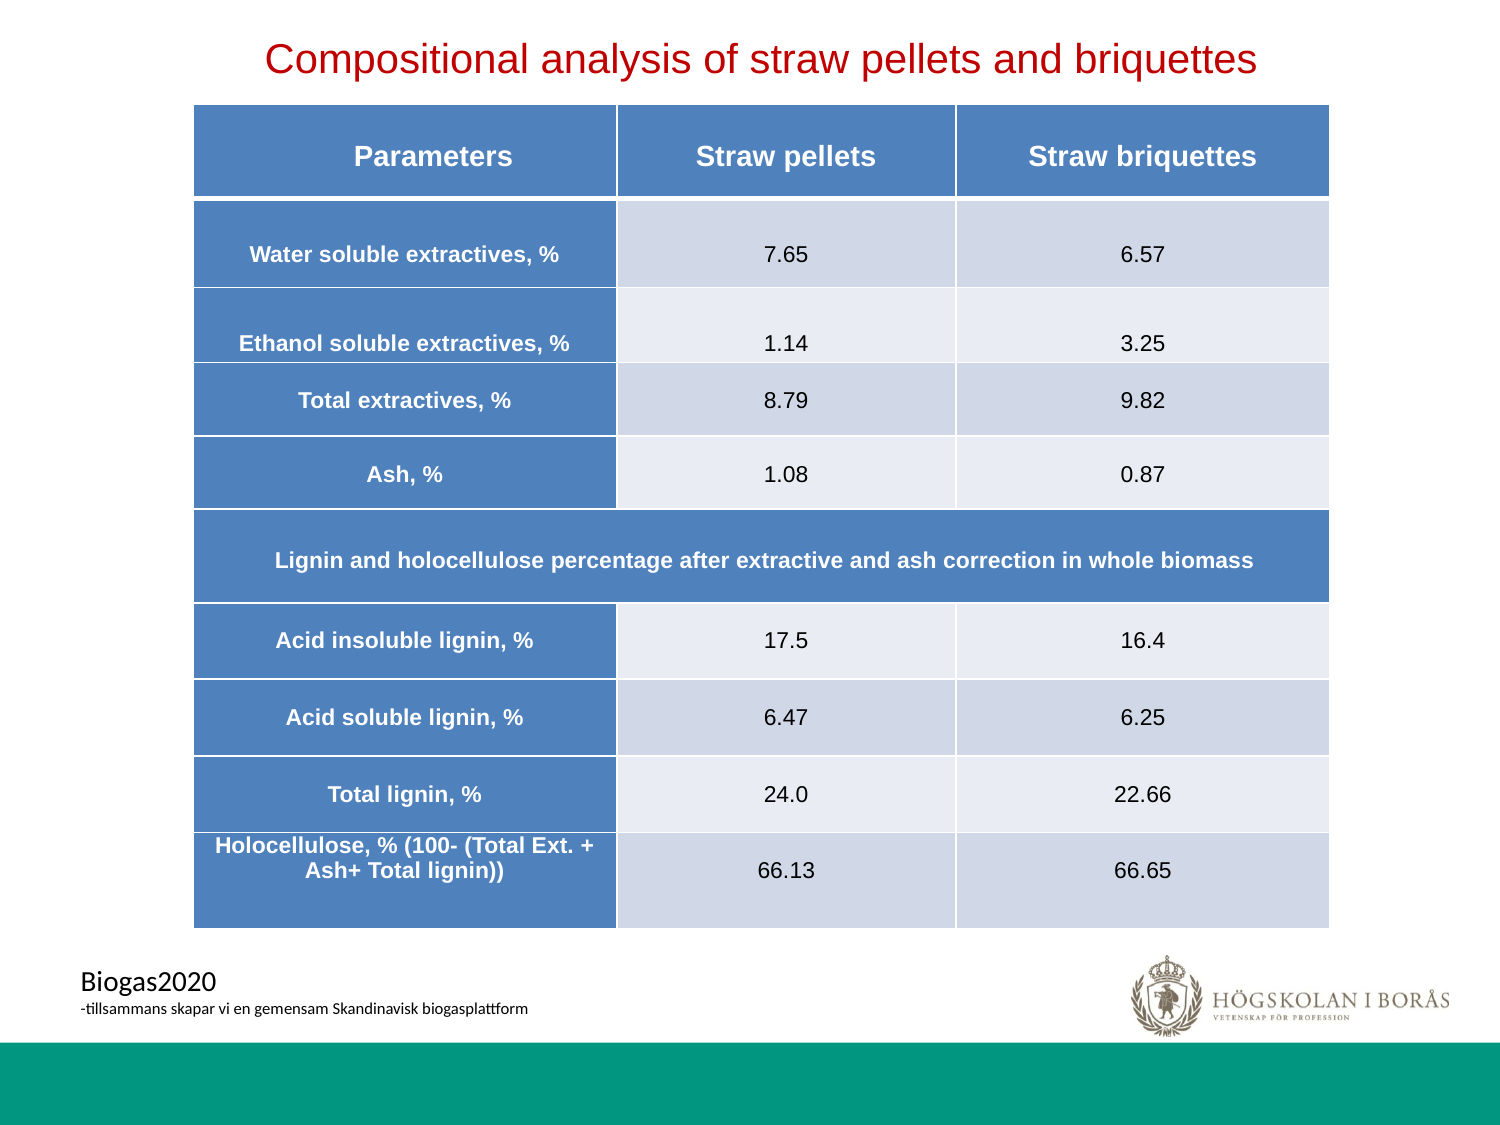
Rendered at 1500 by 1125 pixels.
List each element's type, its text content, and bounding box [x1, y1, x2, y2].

table_cell Total lignin, % [194, 757, 616, 832]
table_cell 3.25 [957, 288, 1329, 362]
table_cell 1.08 [618, 437, 955, 508]
table_cell Water soluble extractives, % [194, 201, 616, 287]
table_cell Acid insoluble lignin, % [194, 604, 616, 678]
table_cell 66.65 [957, 833, 1329, 928]
table_header Parameters [194, 105, 616, 196]
table_cell 17.5 [618, 604, 955, 678]
table_cell 8.79 [618, 363, 955, 435]
table_cell 16.4 [957, 604, 1329, 678]
table_cell 6.57 [957, 201, 1329, 287]
table_cell 7.65 [618, 201, 955, 287]
table_header Straw pellets [618, 105, 955, 196]
table_cell 24.0 [618, 757, 955, 832]
picture [1131, 955, 1449, 1037]
table_cell 6.47 [618, 680, 955, 755]
table_cell Total extractives, % [194, 363, 616, 435]
title Compositional analysis of straw pellets and briquettes [125, 0, 1399, 113]
table_cell 6.25 [957, 680, 1329, 755]
table_cell Lignin and holocellulose percentage after extractive and ash correction in whole biomass [194, 510, 1329, 602]
table_cell 66.13 [618, 833, 955, 928]
table_cell 9.82 [957, 363, 1329, 435]
table_cell 22.66 [957, 757, 1329, 832]
table_cell Acid soluble lignin, % [194, 680, 616, 755]
table_cell 0.87 [957, 437, 1329, 508]
table_header Straw briquettes [957, 105, 1329, 196]
table_cell 1.14 [618, 288, 955, 362]
table_cell Ash, % [194, 437, 616, 508]
table_cell Holocellulose, % (100- (Total Ext. + Ash+ Total lignin)) [194, 833, 616, 928]
table_cell Ethanol soluble extractives, % [194, 288, 616, 362]
